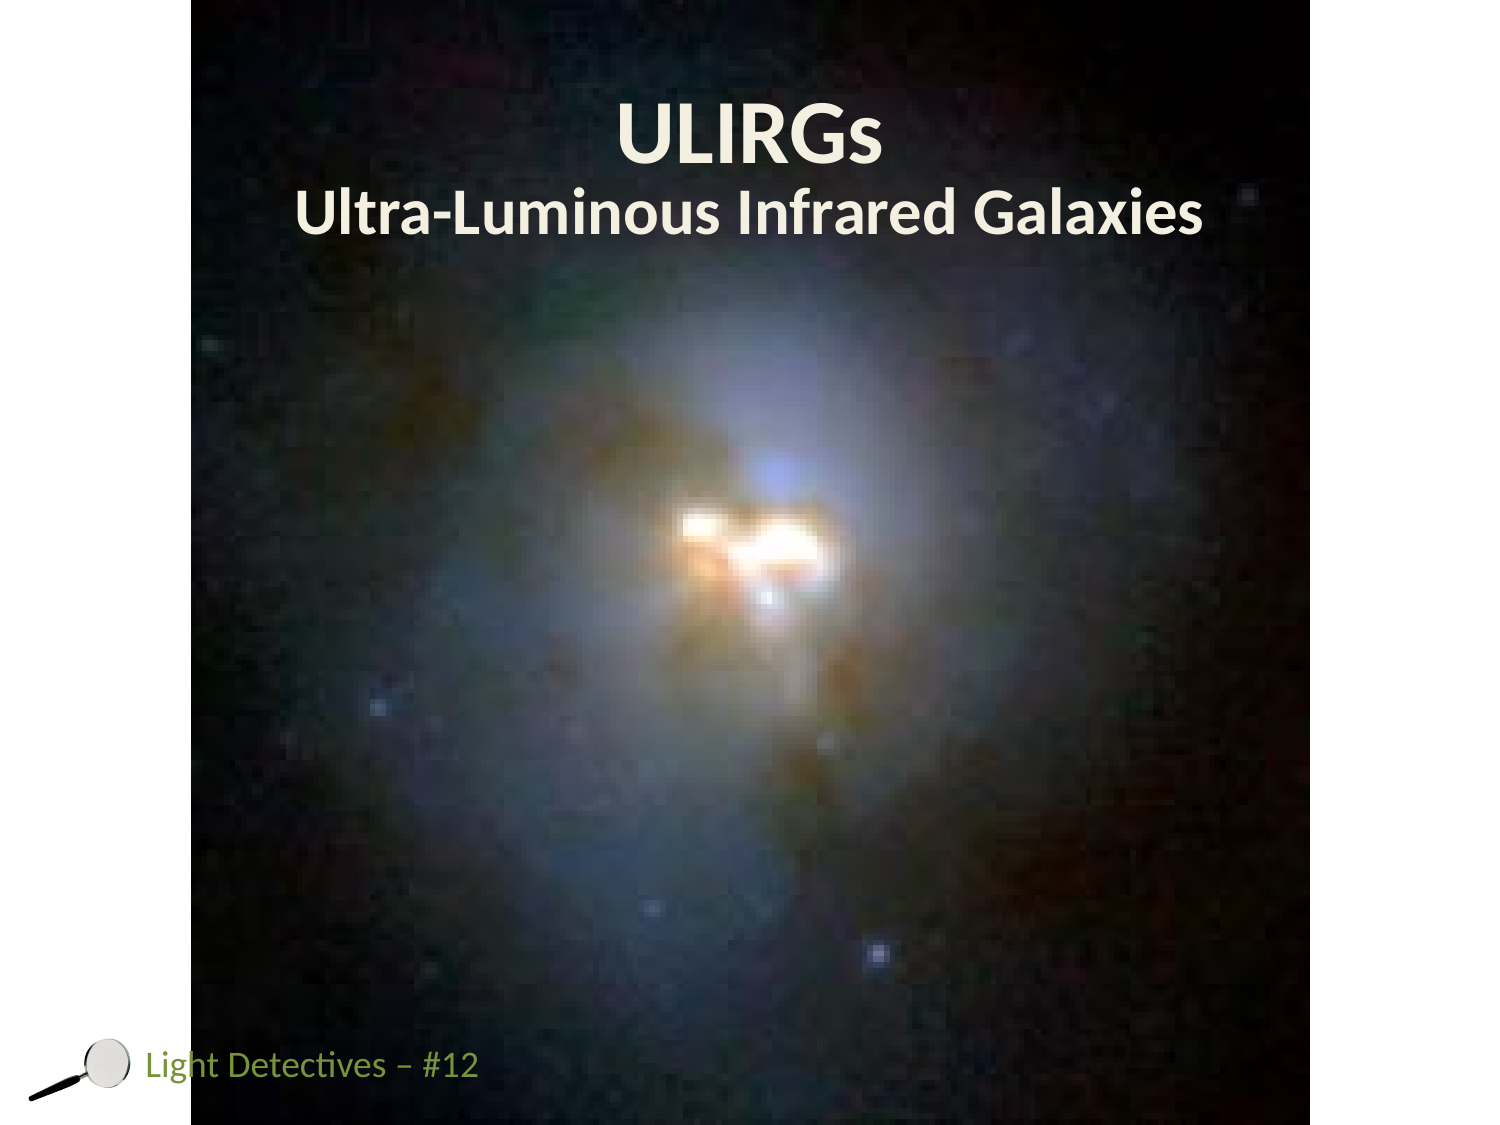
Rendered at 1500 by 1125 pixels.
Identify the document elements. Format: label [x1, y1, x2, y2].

picture [190, 0, 1310, 1125]
text_box [27, 1031, 498, 1103]
